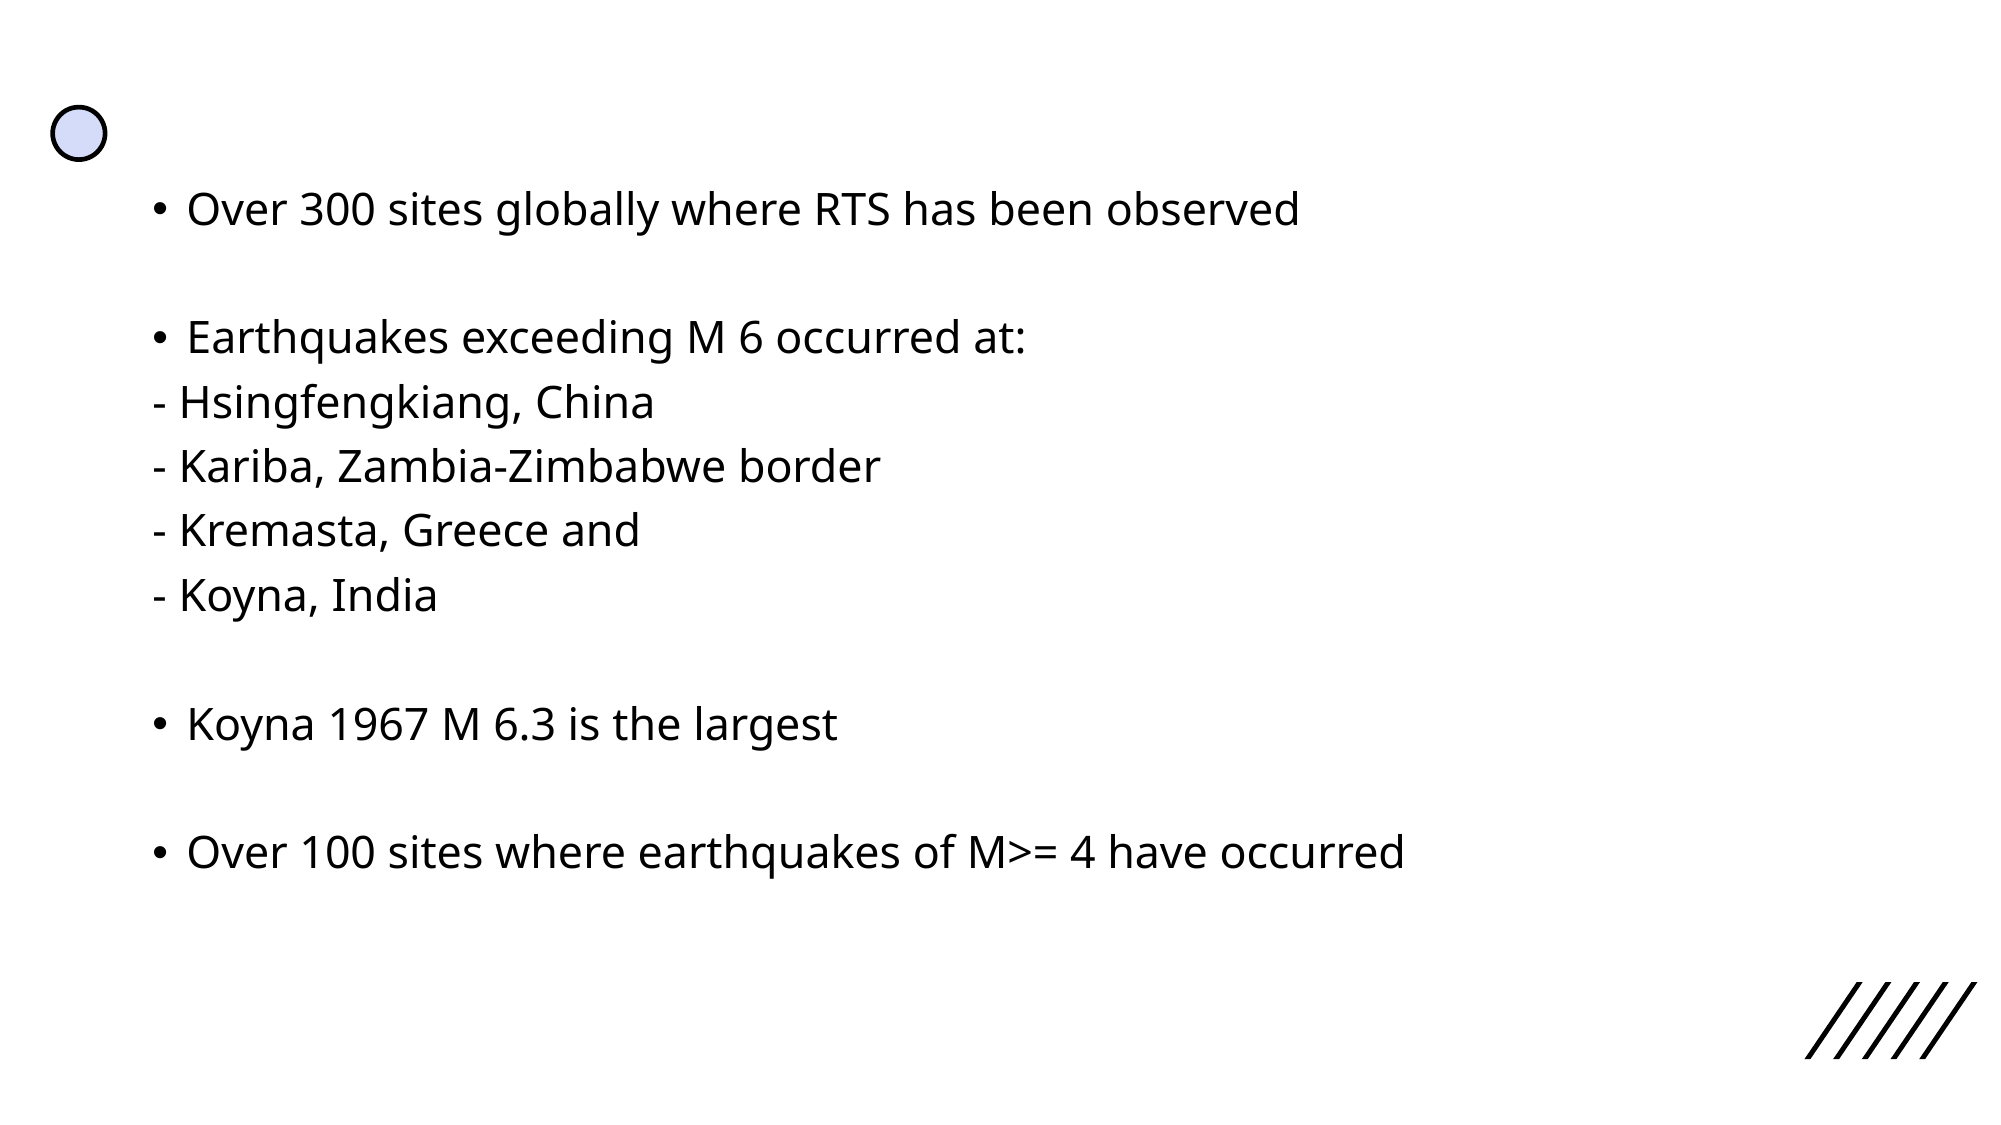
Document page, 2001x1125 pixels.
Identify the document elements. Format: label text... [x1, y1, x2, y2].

list Over 300 sites globally where RTS has been observed Earthquakes exceeding M 6 occurred at: - Hsingfengkiang, China - Kariba, Zambia-Zimbabwe border - Kremasta, Greece and - Koyna, India Koyna 1967 M 6.3 is the largest Over 100 sites where earthquakes of M>= 4 have occurred [137, 178, 1863, 893]
